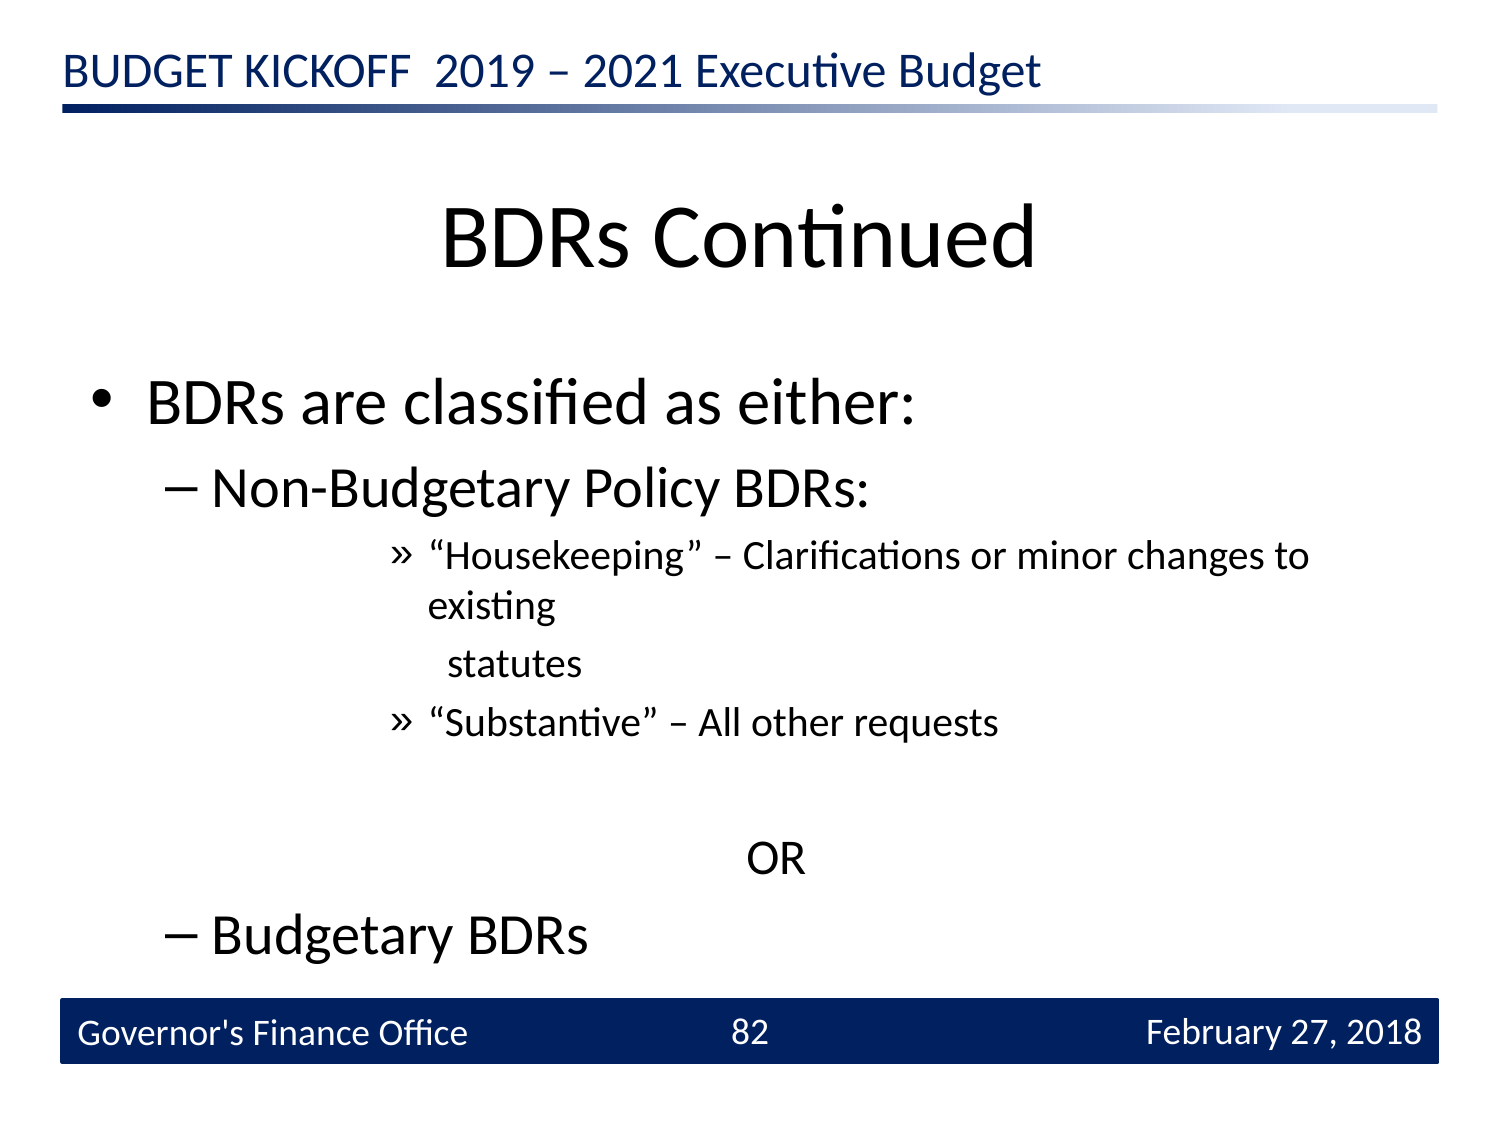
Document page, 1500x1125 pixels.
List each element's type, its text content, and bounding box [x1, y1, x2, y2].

list BDRs are classified as either: Non-Budgetary Policy BDRs: “Housekeeping” – Clarifications or minor changes to existing statutes “Substantive” – All other requests OR Budgetary BDRs [75, 350, 1425, 975]
slide_number 82 [575, 999, 925, 1060]
title BDRs Continued [75, 137, 1425, 325]
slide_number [1087, 999, 1438, 1060]
footer Governor's Finance Office [62, 1000, 550, 1061]
